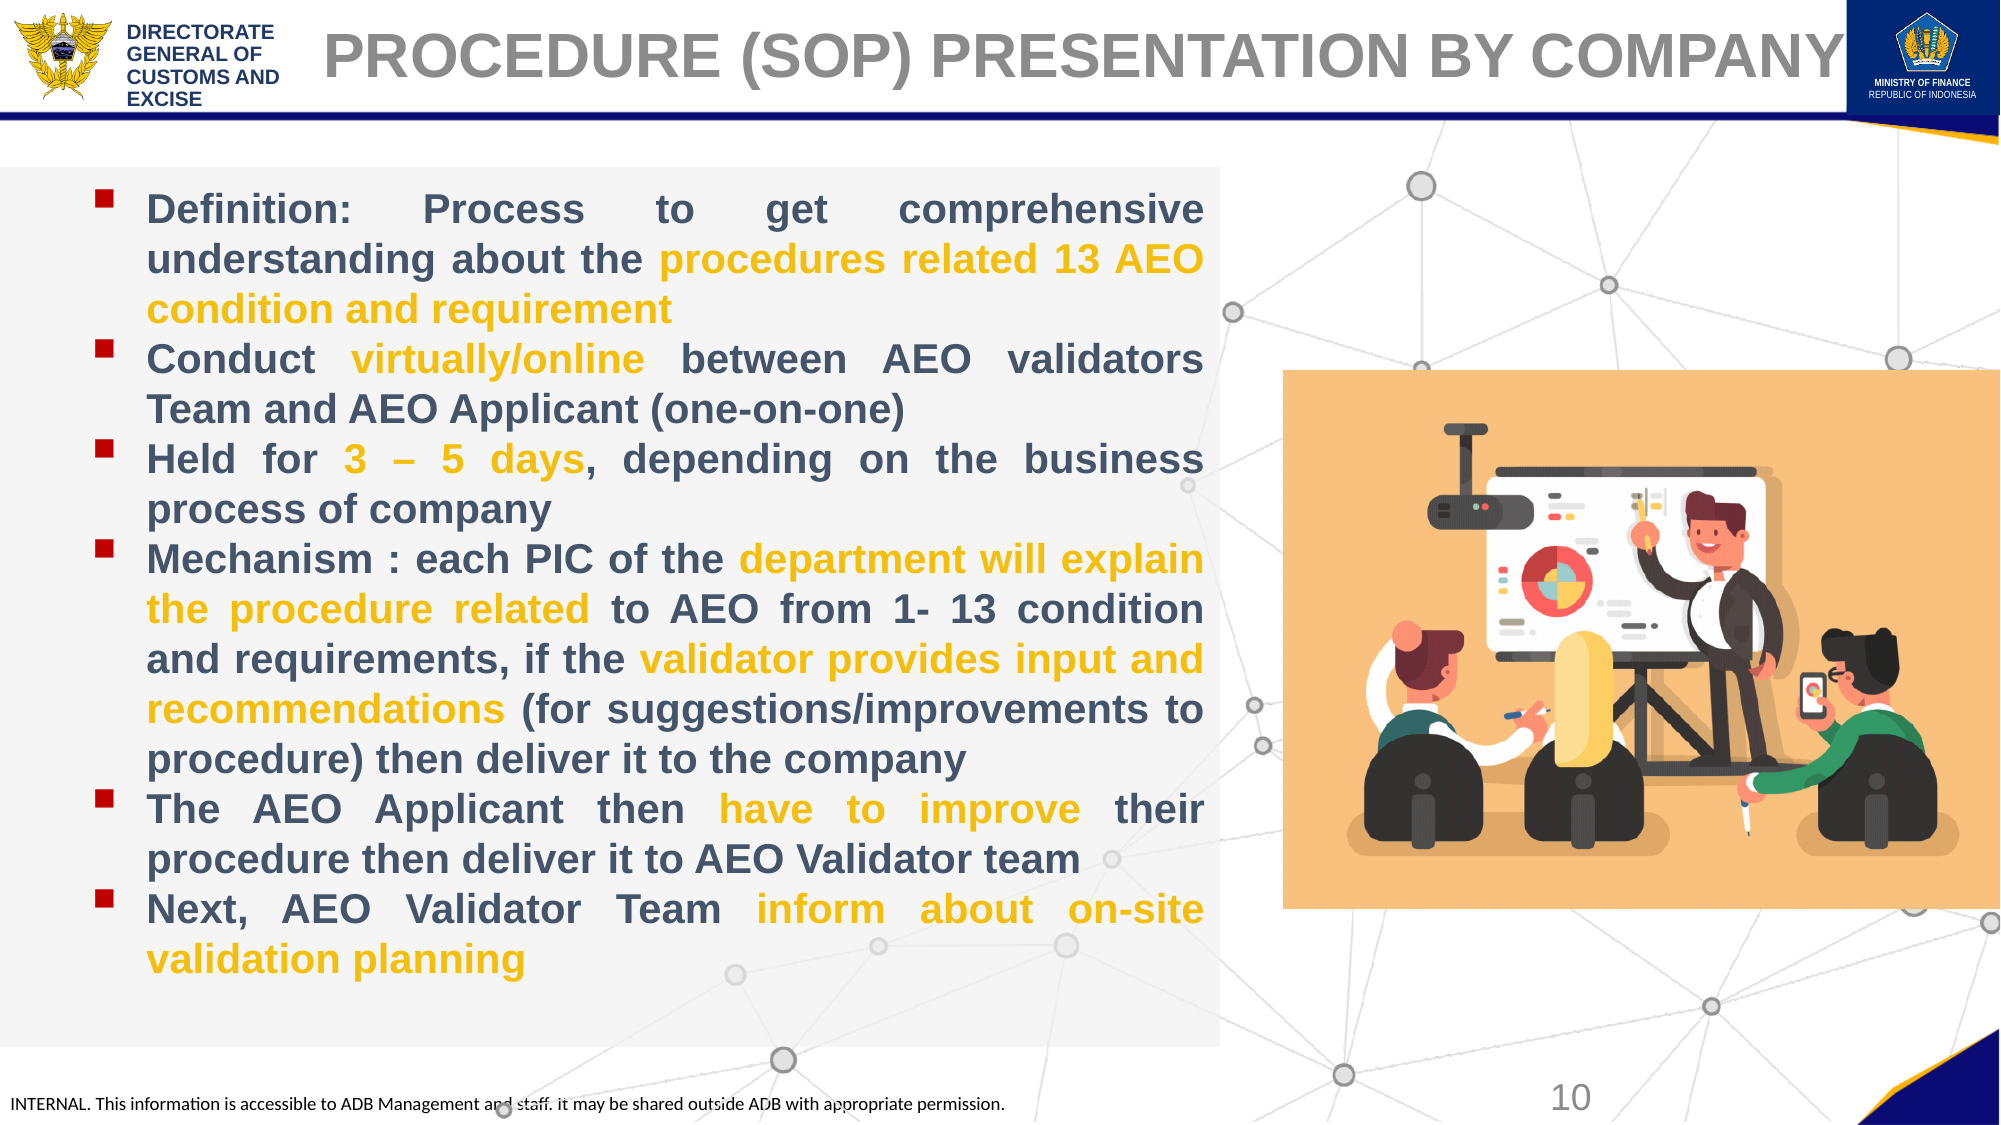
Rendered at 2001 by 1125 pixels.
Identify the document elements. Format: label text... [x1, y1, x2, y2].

slide_number 10 [1535, 1065, 1986, 1125]
text_box DIRECTORATE GENERAL OF CUSTOMS AND EXCISE [111, 13, 309, 109]
text_box Definition: Process to get comprehensive understanding about the procedures related 13 AEO condition and requirement Conduct virtually/online between AEO validators Team and AEO Applicant (one-on-one) Held for 3 – 5 days, depending on the business process of company Mechanism : each PIC of the department will explain the procedure related to AEO from 1- 13 condition and requirements, if the validator provides input and recommendations (for suggestions/improvements to procedure) then deliver it to the company The AEO Applicant then have to improve their procedure then deliver it to AEO Validator team Next, AEO Validator Team inform about on-site validation planning [0, 166, 1220, 1047]
text_box PROCEDURE (SOP) PRESENTATION BY COMPANY [308, 0, 1846, 116]
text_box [1846, 0, 2000, 116]
picture [0, 0, 2001, 1125]
